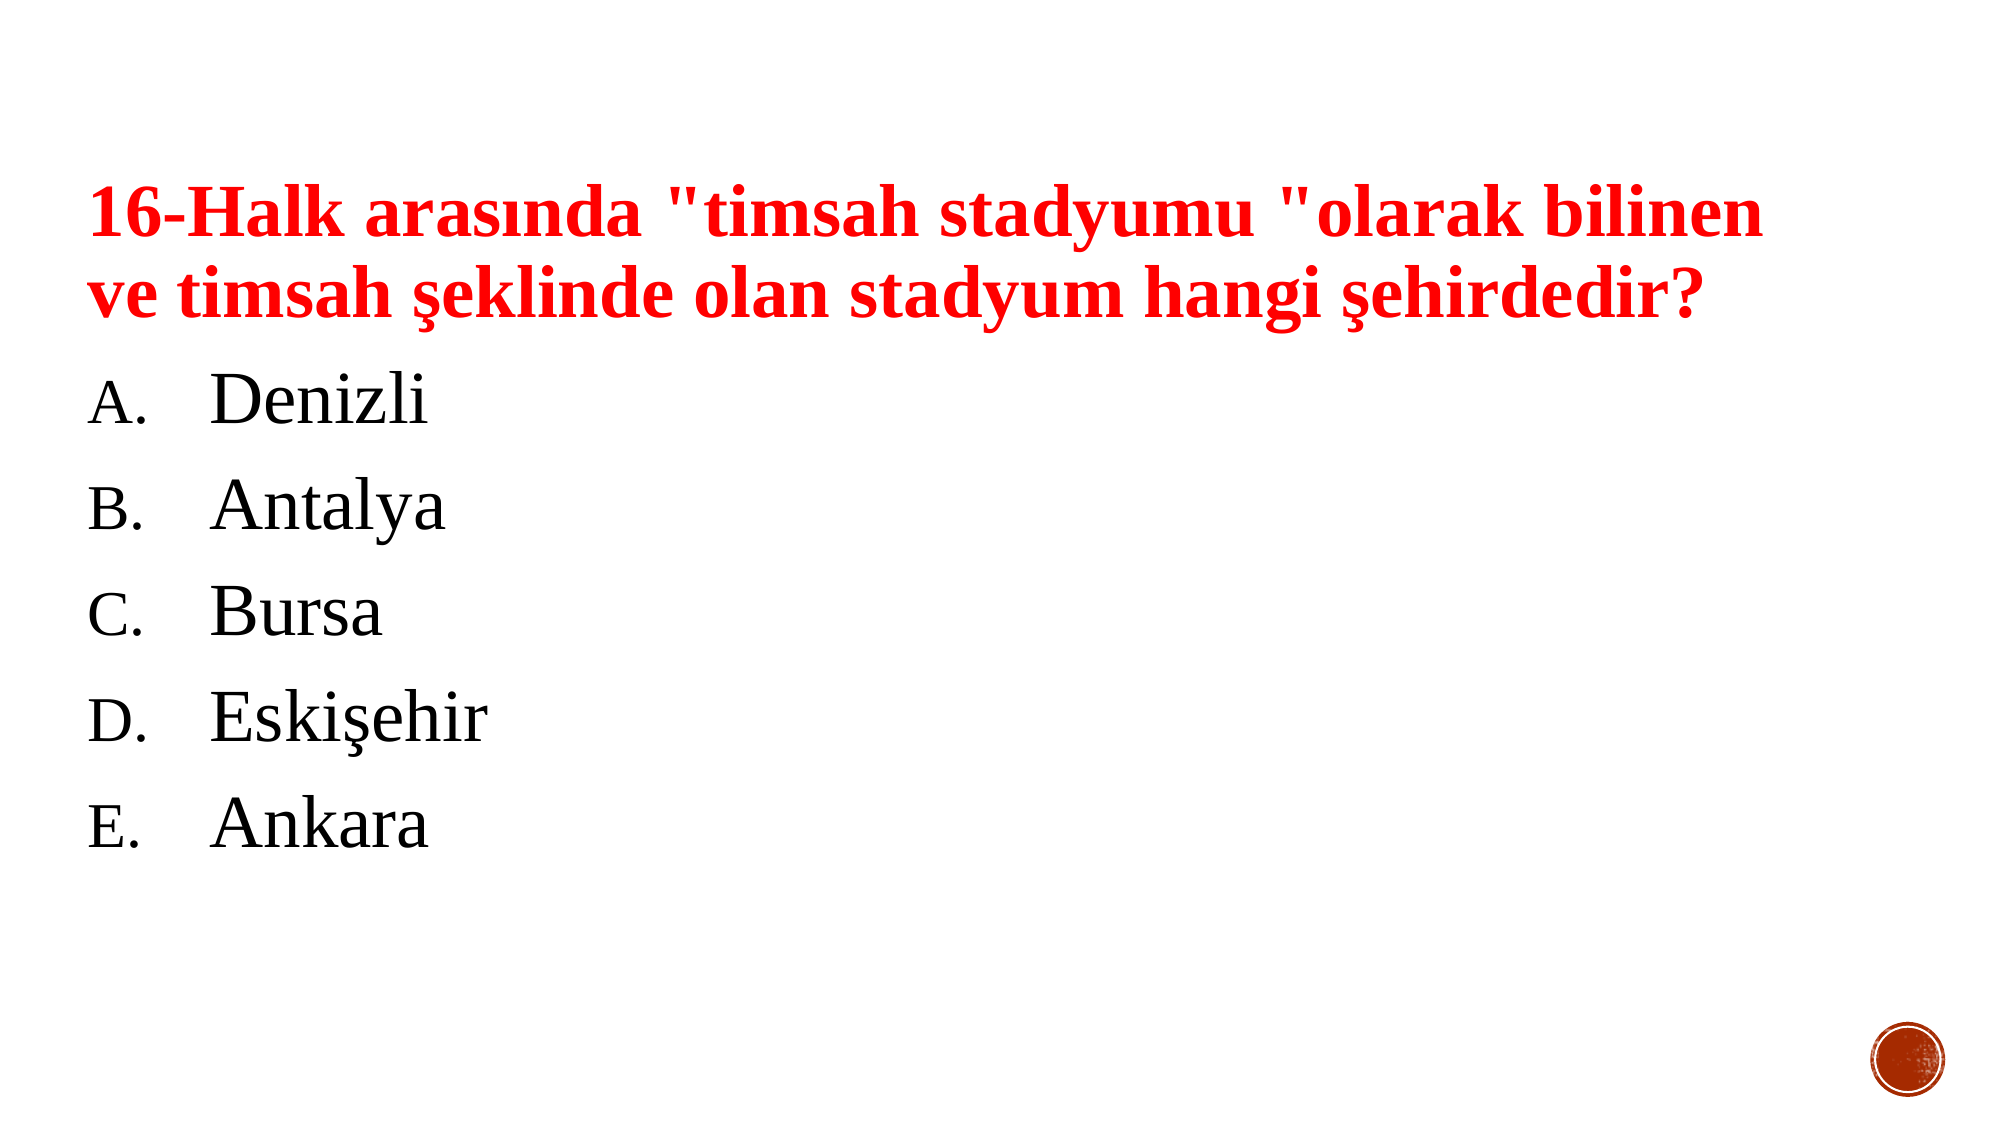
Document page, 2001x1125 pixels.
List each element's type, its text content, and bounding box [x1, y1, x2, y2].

list 16-Halk arasında "timsah stadyumu "olarak bilinen ve timsah şeklinde olan stadyum hangi şehirdedir? Denizli Antalya Bursa Eskişehir Ankara [72, 164, 1866, 1053]
